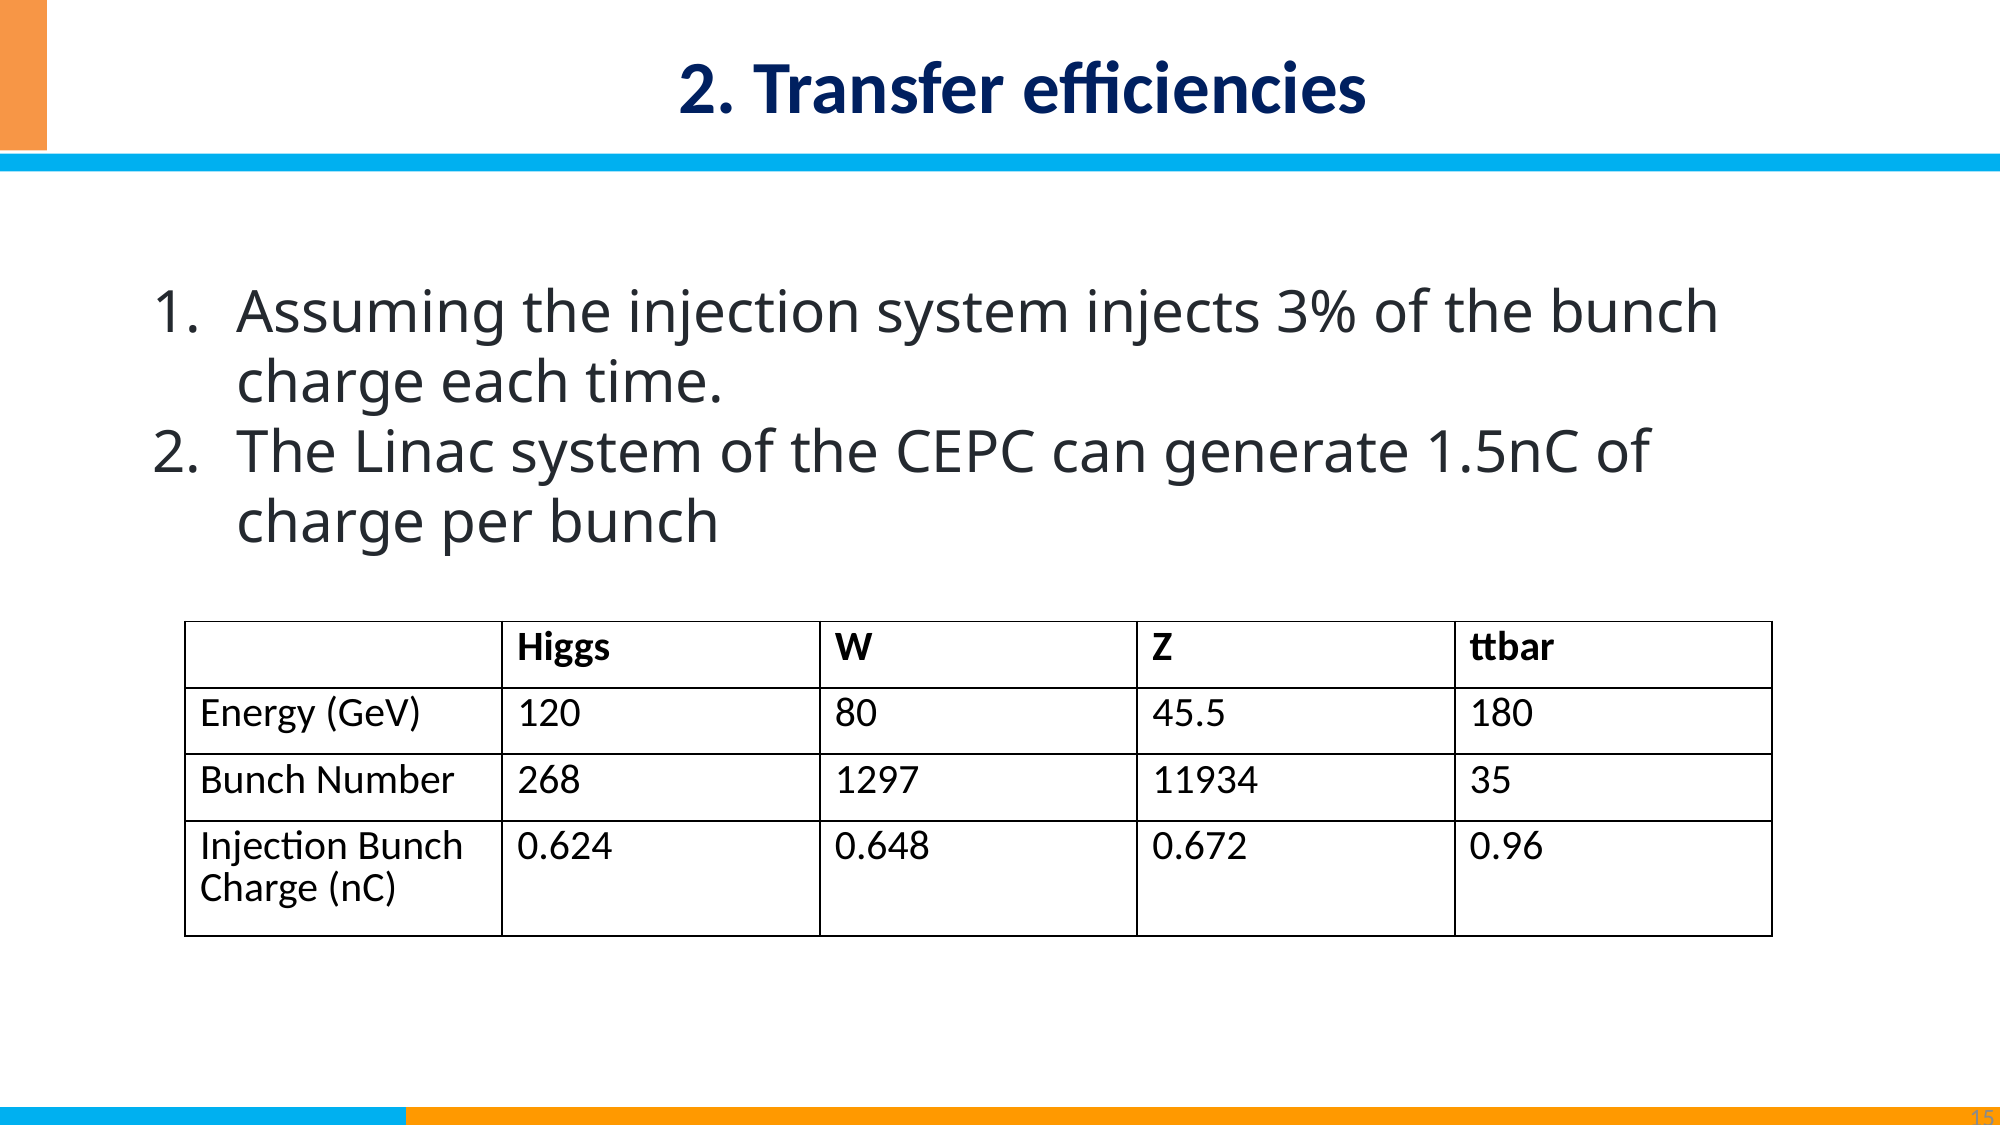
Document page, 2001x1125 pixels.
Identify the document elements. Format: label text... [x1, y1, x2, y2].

table_cell 11934 [1138, 755, 1454, 820]
table_cell 1297 [821, 755, 1136, 820]
table_cell Energy (GeV) [186, 689, 501, 753]
slide_number 15 [1933, 1086, 2000, 1125]
table_cell 0.648 [821, 822, 1136, 935]
table_cell 0.672 [1138, 822, 1454, 935]
table_header Higgs [503, 622, 819, 687]
table_cell 0.624 [503, 822, 819, 935]
table_cell 0.96 [1456, 822, 1771, 935]
text_box Assuming the injection system injects 3% of the bunch charge each time. The Linac system of the CEPC can generate 1.5nC of charge per bunch [137, 267, 1792, 826]
table_cell 80 [821, 689, 1136, 753]
table_cell Bunch Number [186, 755, 501, 820]
table_cell 35 [1456, 755, 1771, 820]
table_cell 268 [503, 755, 819, 820]
table_cell 45.5 [1138, 689, 1454, 753]
table_cell 180 [1456, 689, 1771, 753]
table_header W [821, 622, 1136, 687]
table_header ttbar [1456, 622, 1771, 687]
table_header [186, 622, 501, 687]
table_header Z [1138, 622, 1454, 687]
table_cell 120 [503, 689, 819, 753]
text_box 2. Transfer efficiencies [208, 30, 1839, 136]
table_cell Injection Bunch Charge (nC) [186, 822, 501, 935]
